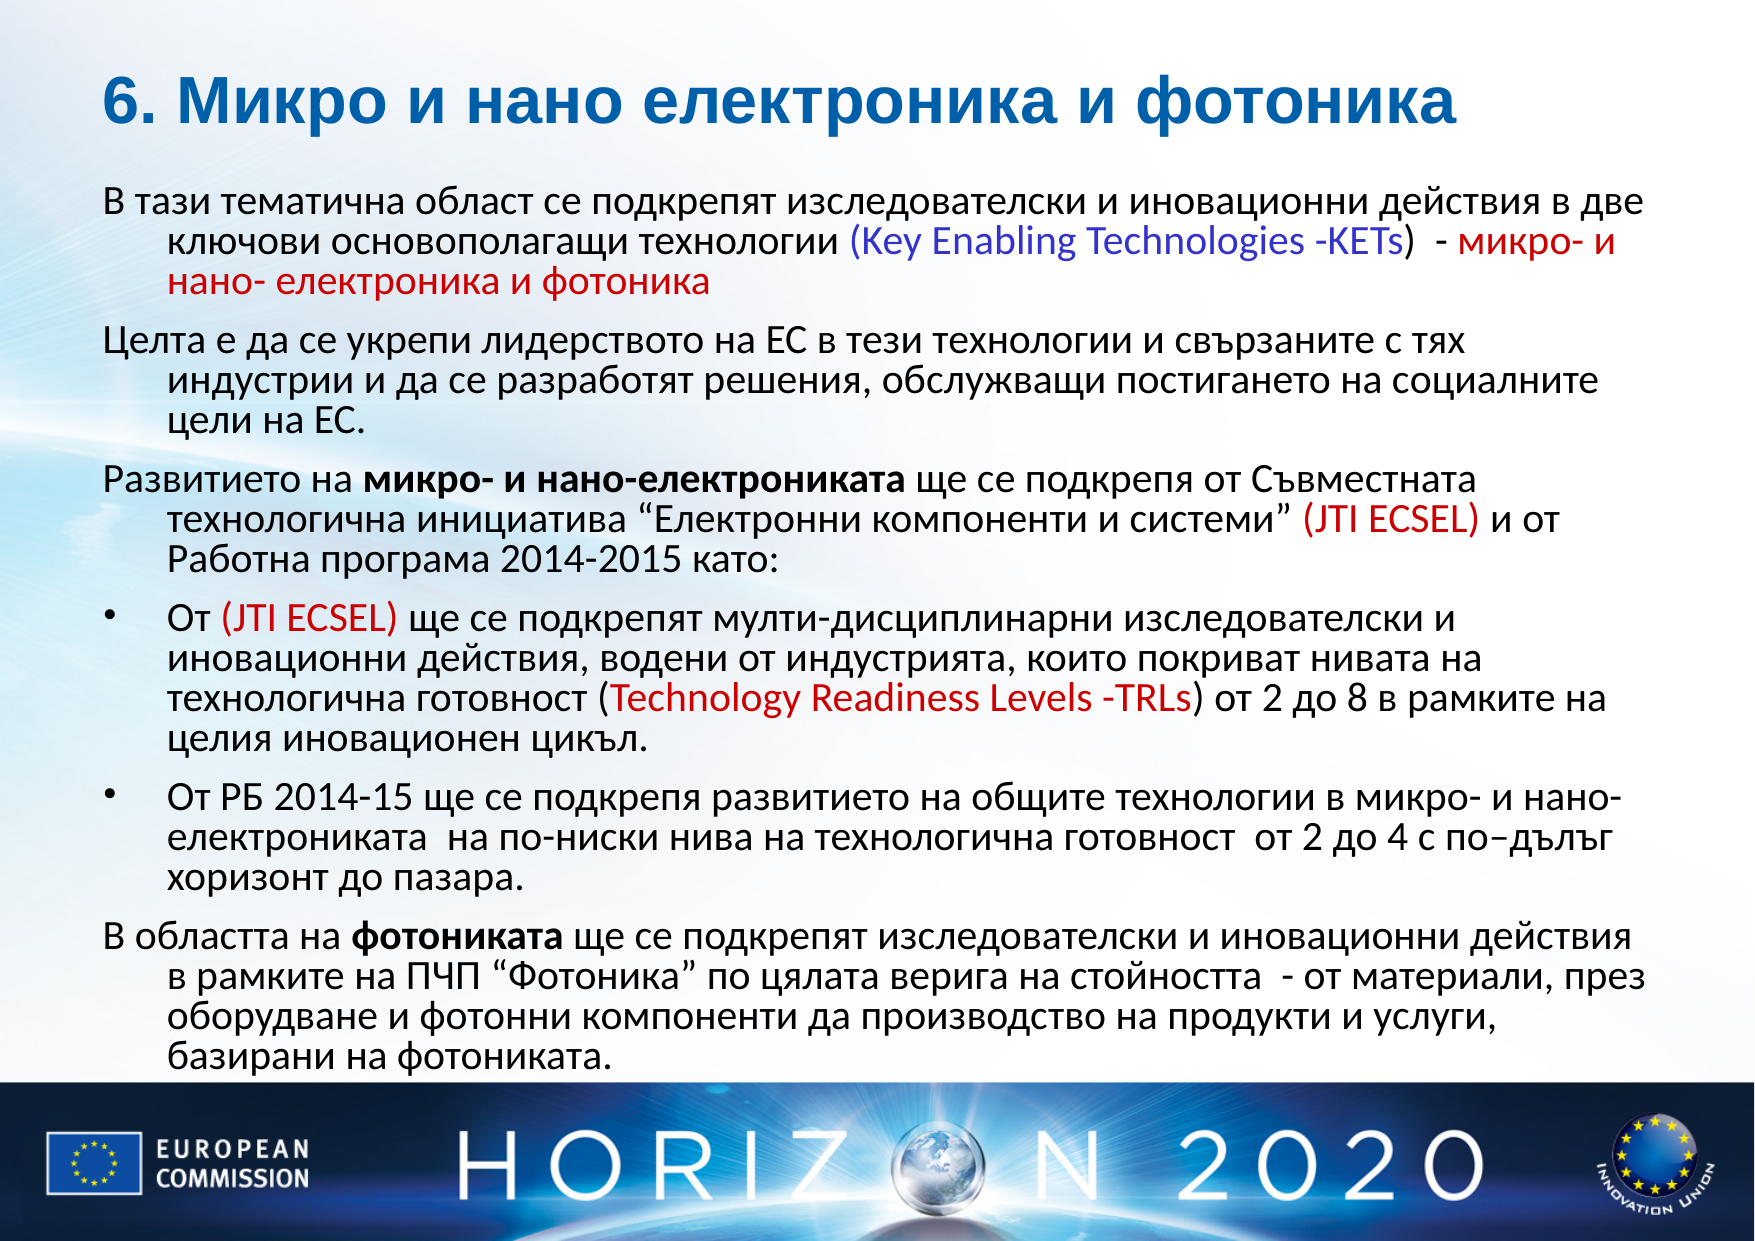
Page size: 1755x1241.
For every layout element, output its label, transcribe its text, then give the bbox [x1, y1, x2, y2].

picture [0, 0, 1755, 1241]
list В тази тематична област се подкрепят изследователски и иновационни действия в две ключови основополагащи технологии (Key Enabling Technologies -KETs) - микро- и нано- електроника и фотоника Целта е да се укрепи лидерството на ЕС в тези технологии и свързаните с тях индустрии и да се разработят решения, обслужващи постигането на социалните цели на ЕС. Развитието на микро- и нано-електрониката ще се подкрепя от Съвместната технологична инициатива “Електронни компоненти и системи” (JTI ECSEL) и от Работна програма 2014-2015 като: От (JTI ECSEL) ще се подкрепят мулти-дисциплинарни изследователски и иновационни действия, водени от индустрията, които покриват нивата на технологична готовност (Technology Readiness Levels -TRLs) от 2 до 8 в рамките на целия иновационен цикъл. От РБ 2014-15 ще се подкрепя развитието на общите технологии в микро- и нано- електрониката на по-ниски нива на технологична готовност от 2 до 4 с по–дълъг хоризонт до пазара. В областта на фотониката ще се подкрепят изследователски и иновационни действия в рамките на ПЧП “Фотоника” по цялата верига на стойността - от материали, през оборудване и фотонни компоненти да производство на продукти и услуги, базирани на фотониката. [87, 174, 1667, 1108]
title 6. Микро и нано електроника и фотоника [87, 49, 1667, 154]
